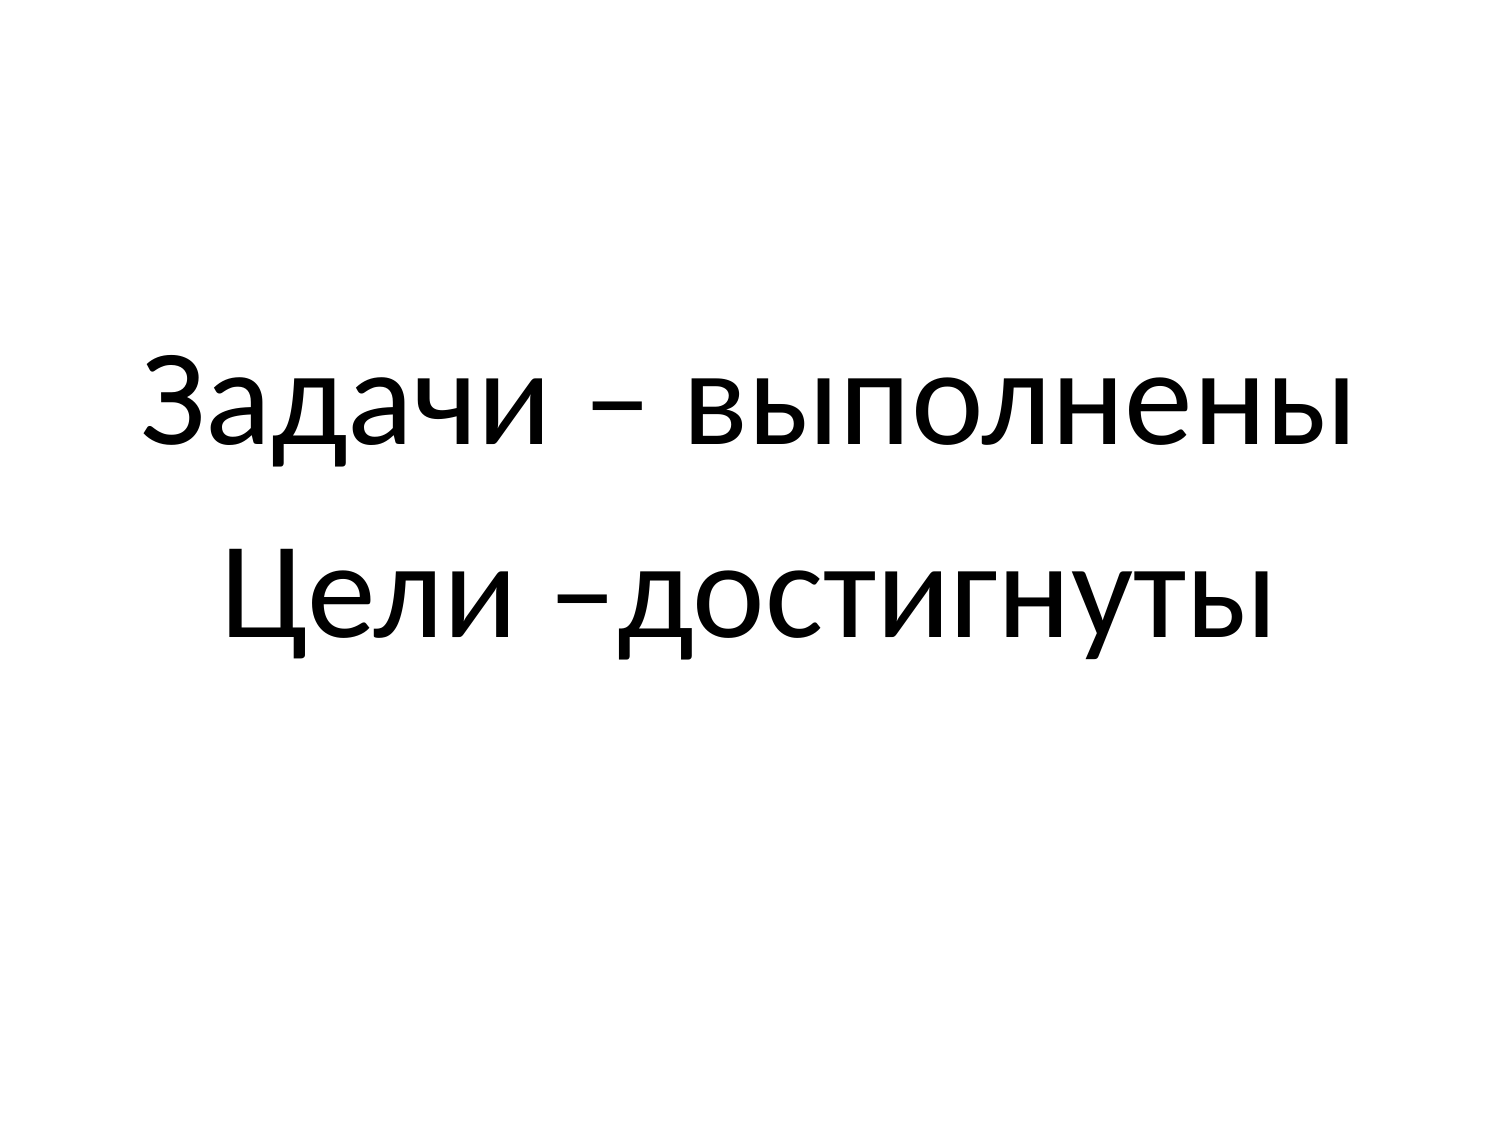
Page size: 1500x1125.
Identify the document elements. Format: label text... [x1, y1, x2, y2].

list Задачи – выполнены Цели –достигнуты [75, 0, 1425, 1125]
